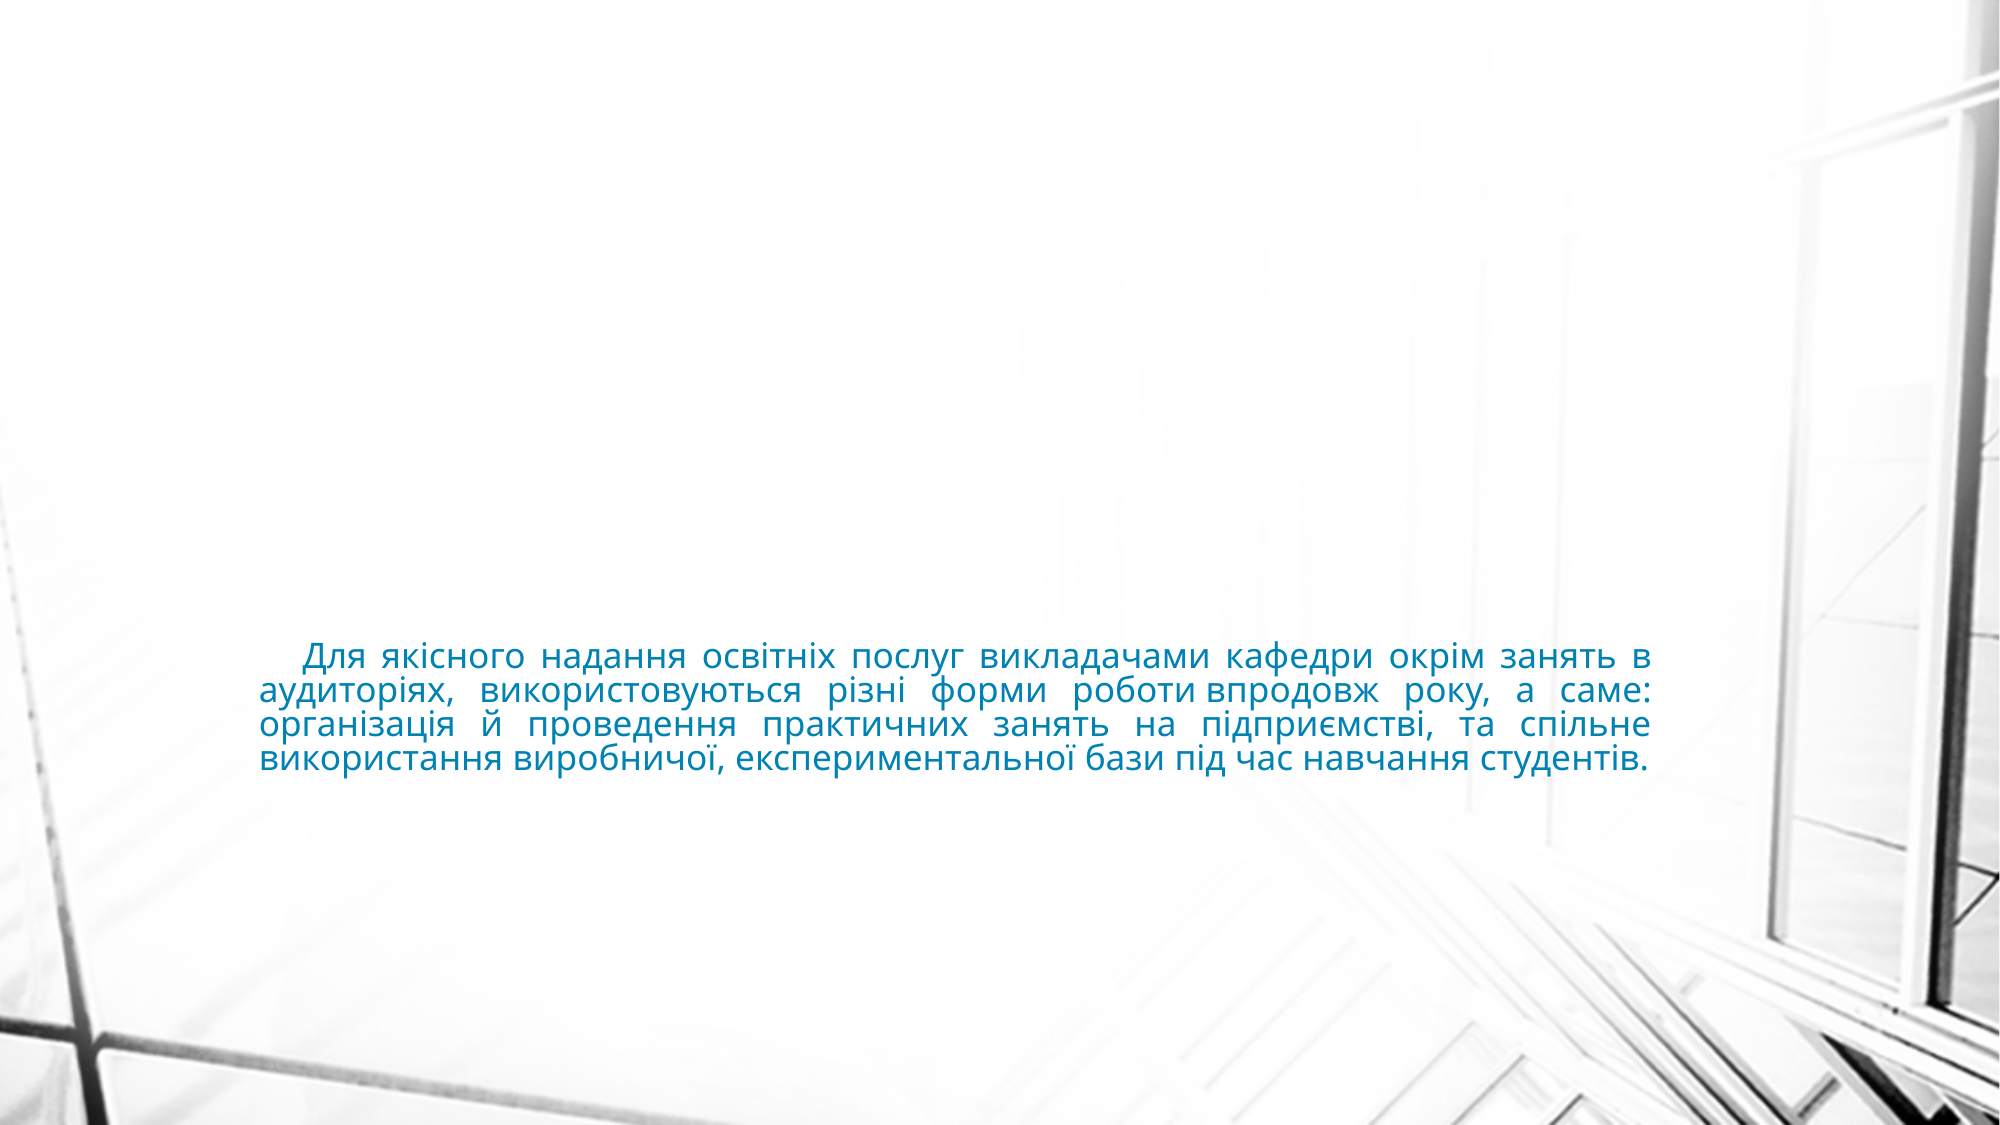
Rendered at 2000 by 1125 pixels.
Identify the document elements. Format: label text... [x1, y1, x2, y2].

picture [0, 0, 2000, 1125]
title Для якісного надання освітніх послуг викладачами кафедри окрім занять в аудиторіях, використовуються різні форми роботи впродовж року, а саме: організація й проведення практичних занять на підприємстві, та спільне використання виробничої, експериментальної бази під час навчання студентів. [243, 609, 1669, 785]
